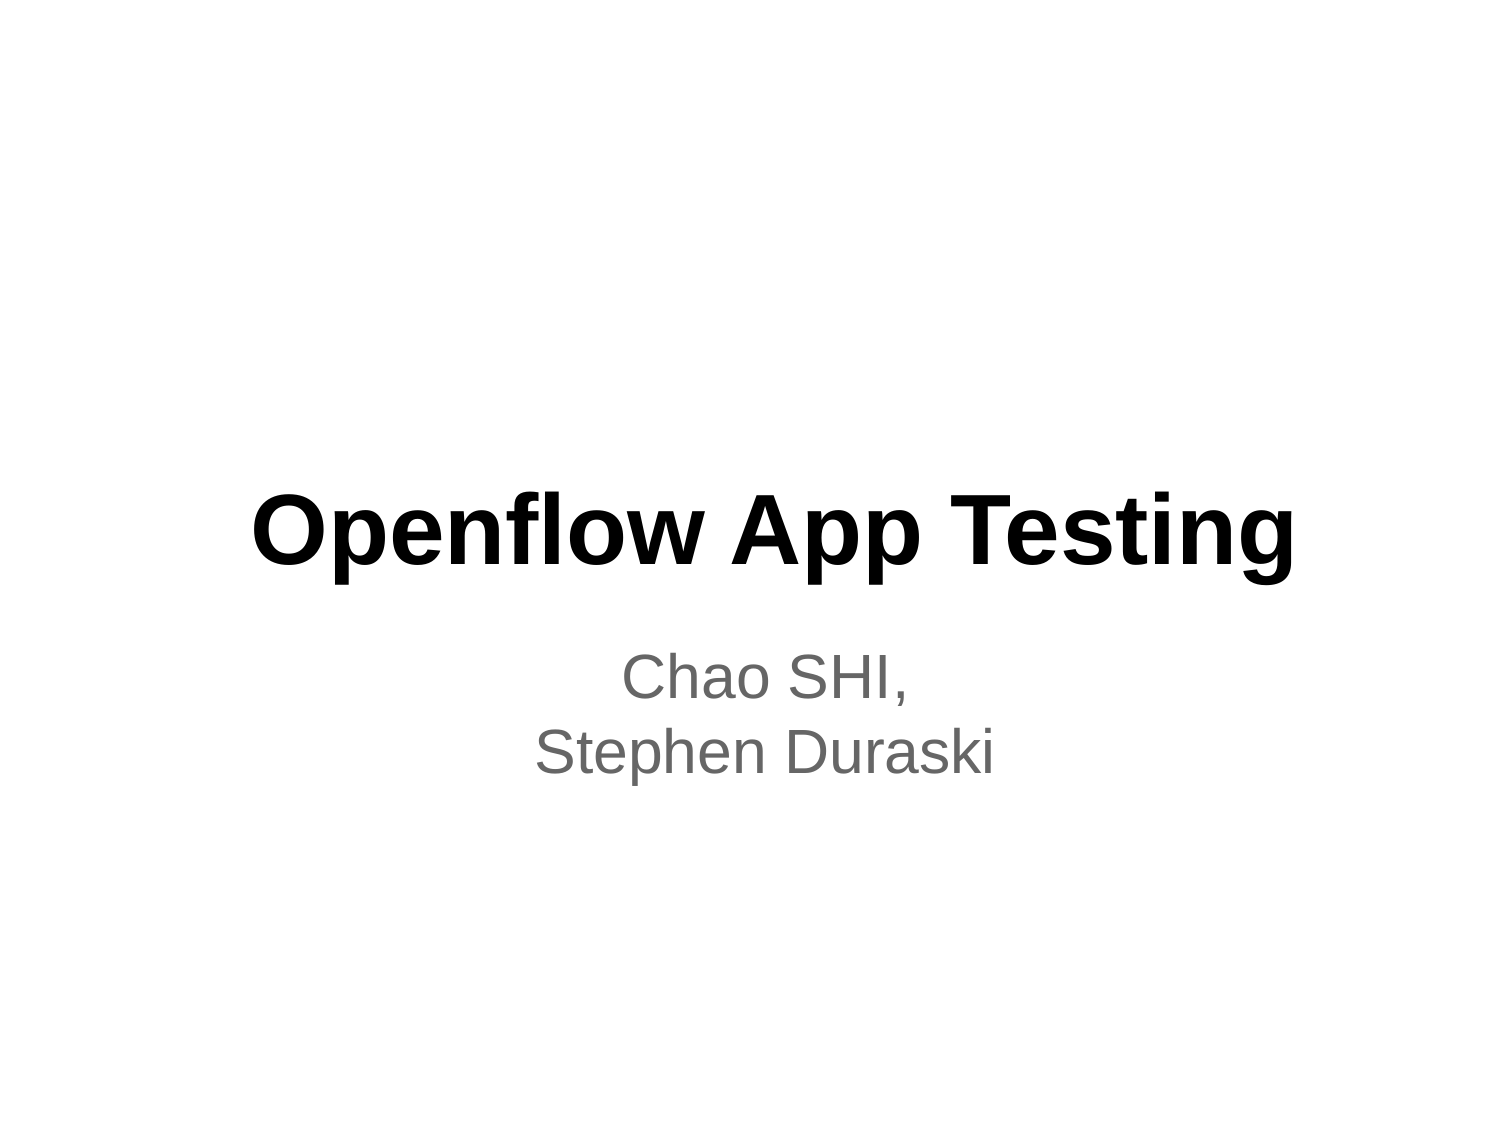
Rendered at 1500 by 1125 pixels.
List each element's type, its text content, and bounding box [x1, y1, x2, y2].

title Openflow App Testing [112, 346, 1388, 600]
subtitle Chao SHI, Stephen Duraski [112, 621, 1388, 793]
